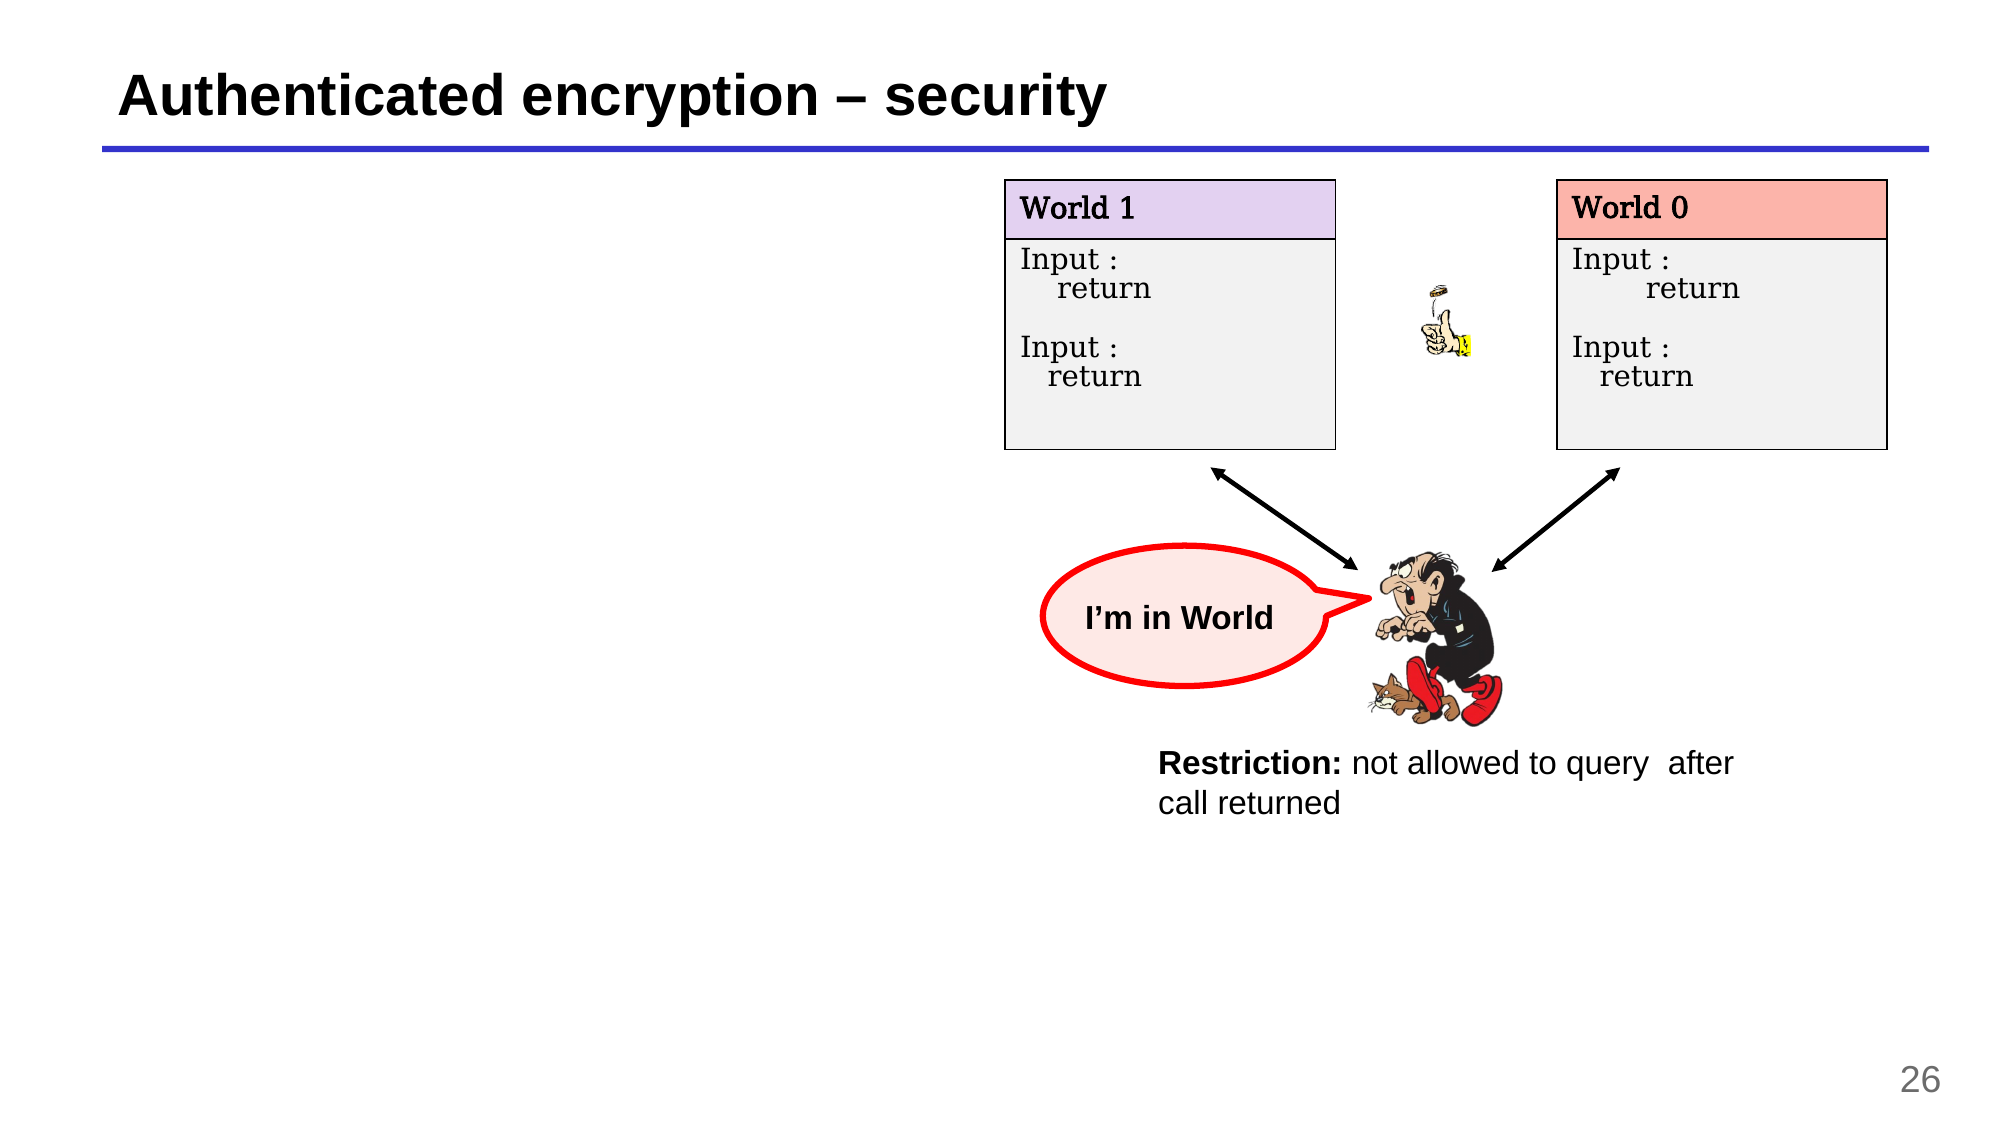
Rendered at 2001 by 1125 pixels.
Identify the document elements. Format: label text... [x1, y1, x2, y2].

picture [1421, 285, 1471, 357]
slide_number 26 [1853, 1047, 1957, 1101]
title Authenticated encryption – security [102, 54, 1957, 130]
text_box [1491, 467, 1621, 573]
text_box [1210, 467, 1359, 571]
picture [1357, 542, 1516, 738]
